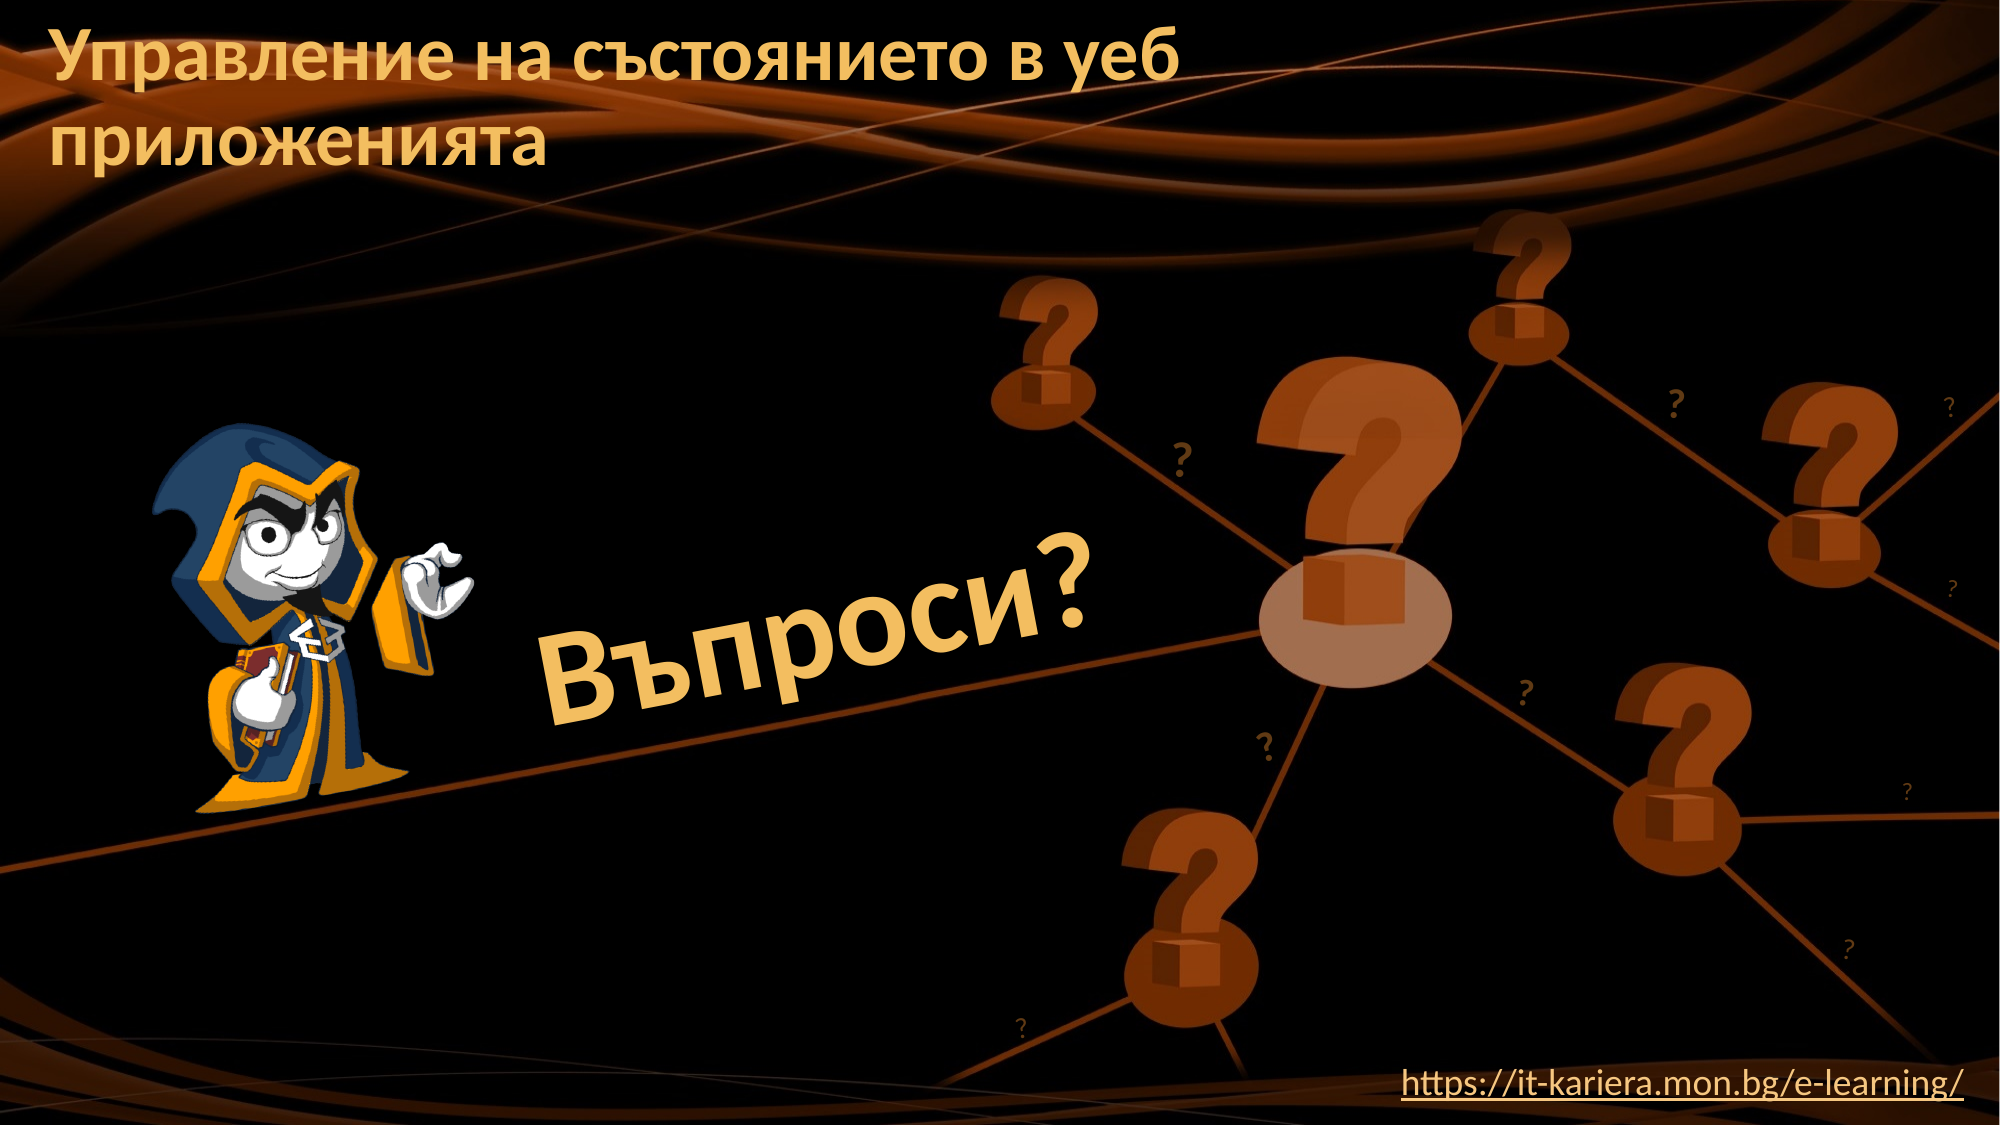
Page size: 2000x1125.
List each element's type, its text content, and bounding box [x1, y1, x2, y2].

picture [0, 0, 2000, 1125]
list https://it-kariera.mon.bg/e-learning/ [250, 1050, 1971, 1110]
title Управление на състоянието в уеб приложенията [30, 6, 1602, 189]
